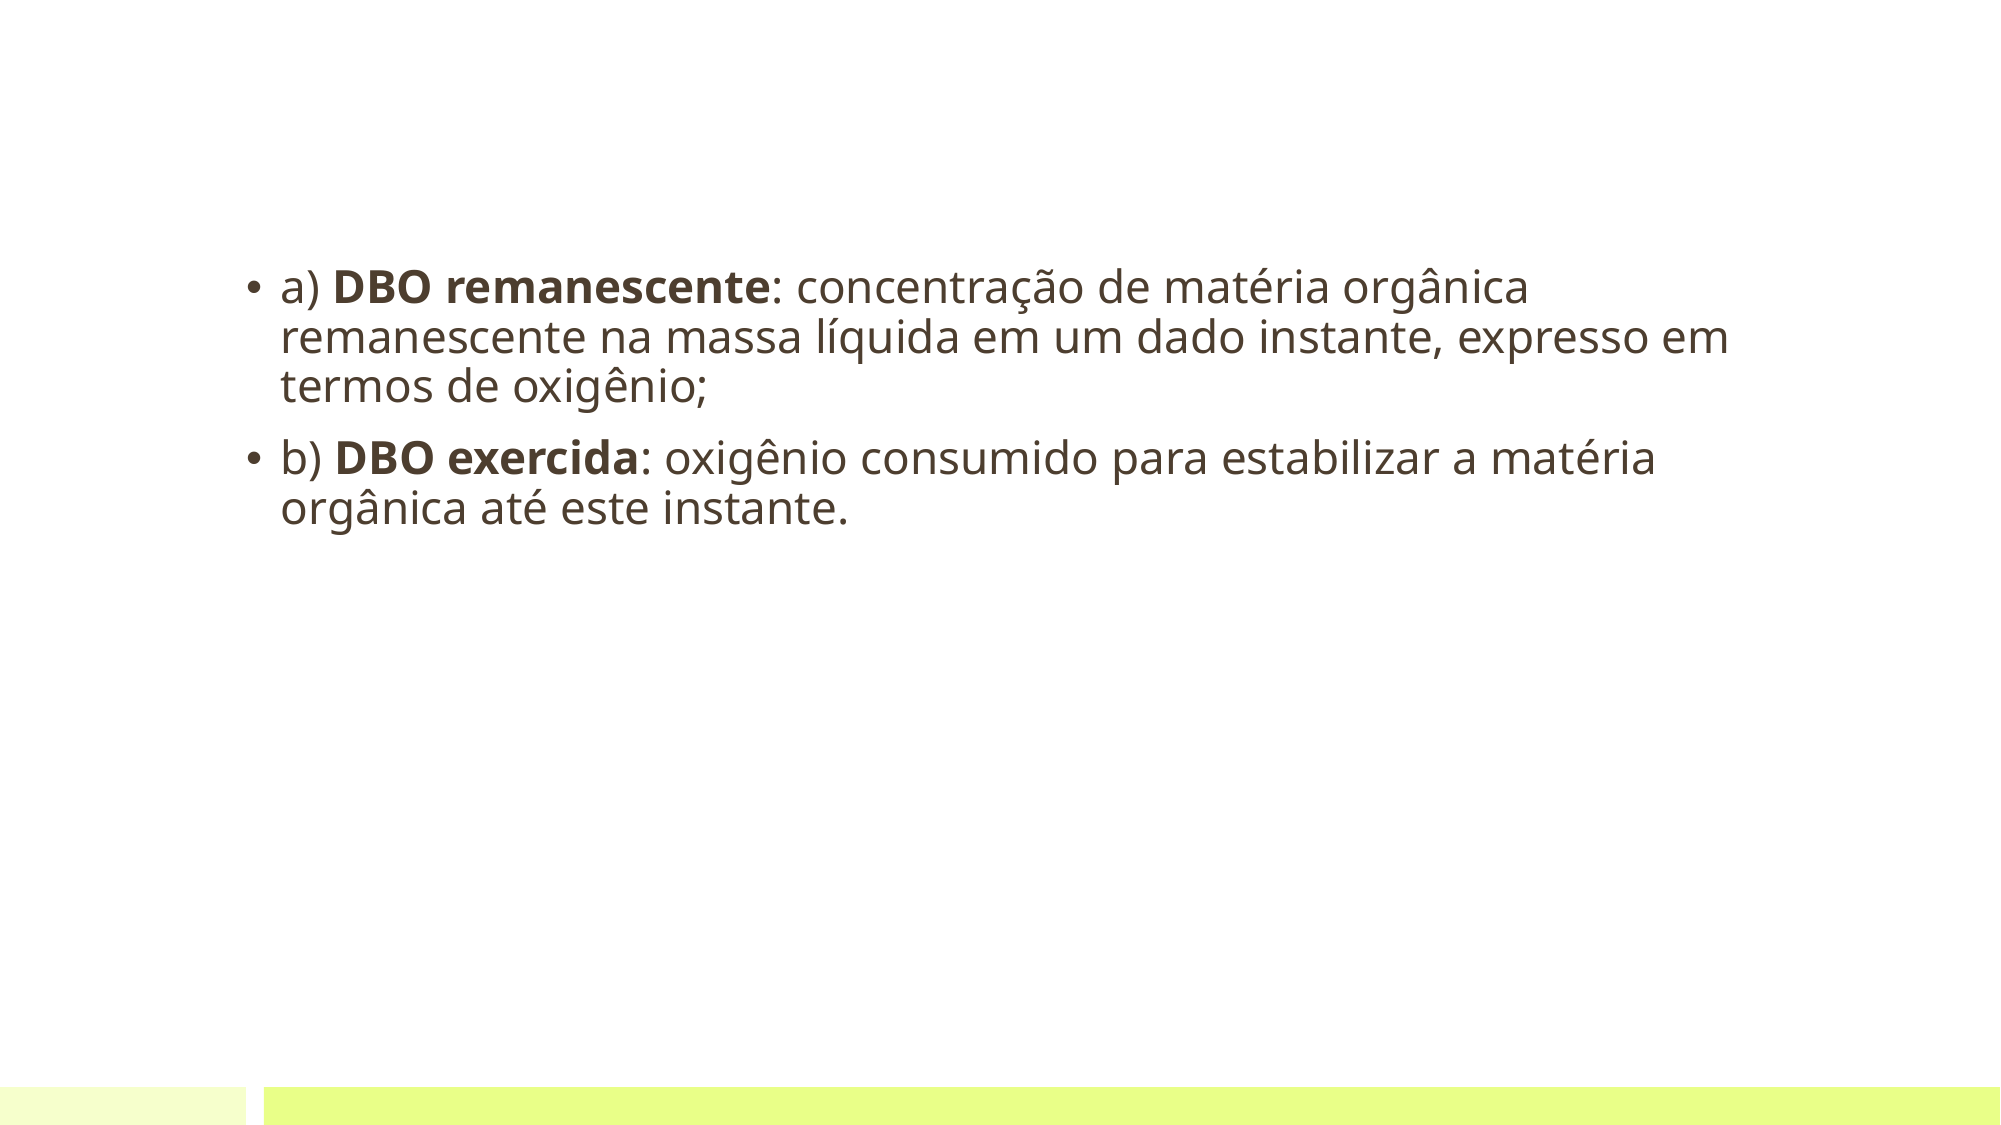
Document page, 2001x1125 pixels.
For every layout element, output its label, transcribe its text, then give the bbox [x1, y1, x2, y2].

list a) DBO remanescente: concentração de matéria orgânica remanescente na massa líquida em um dado instante, expresso em termos de oxigênio; b) DBO exercida: oxigênio consumido para estabilizar a matéria orgânica até este instante. [231, 256, 1769, 1015]
